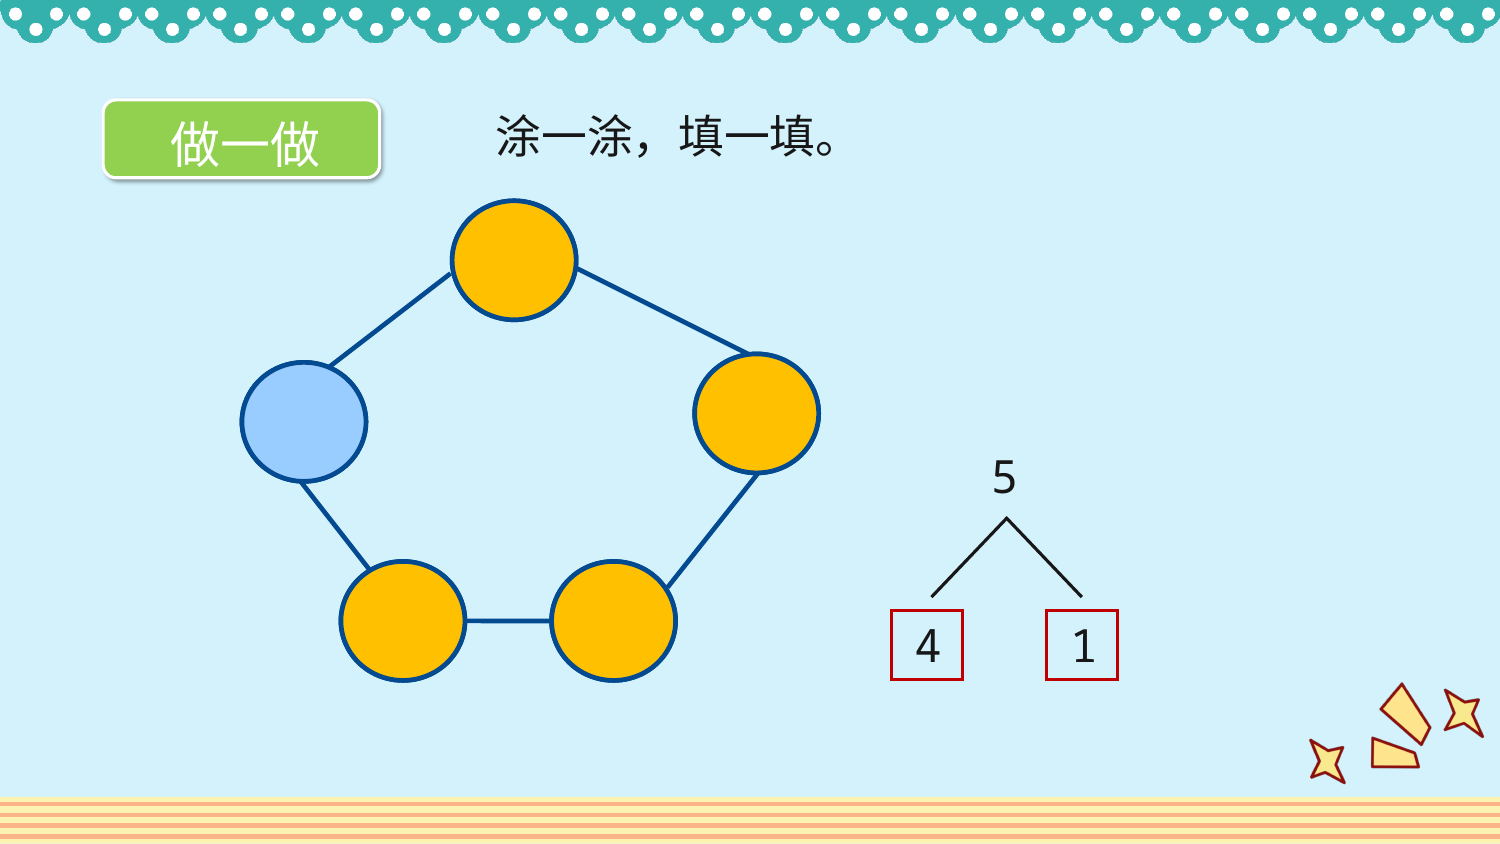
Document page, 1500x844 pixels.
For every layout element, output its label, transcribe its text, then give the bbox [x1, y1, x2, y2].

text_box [891, 440, 1118, 680]
text_box [241, 362, 366, 482]
picture [0, 0, 1500, 43]
text_box [452, 200, 577, 320]
text_box [551, 561, 676, 681]
text_box [694, 353, 819, 473]
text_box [103, 99, 380, 178]
picture [1292, 642, 1499, 836]
text_box 涂一涂，填一填。 [480, 99, 877, 171]
text_box [340, 561, 465, 681]
